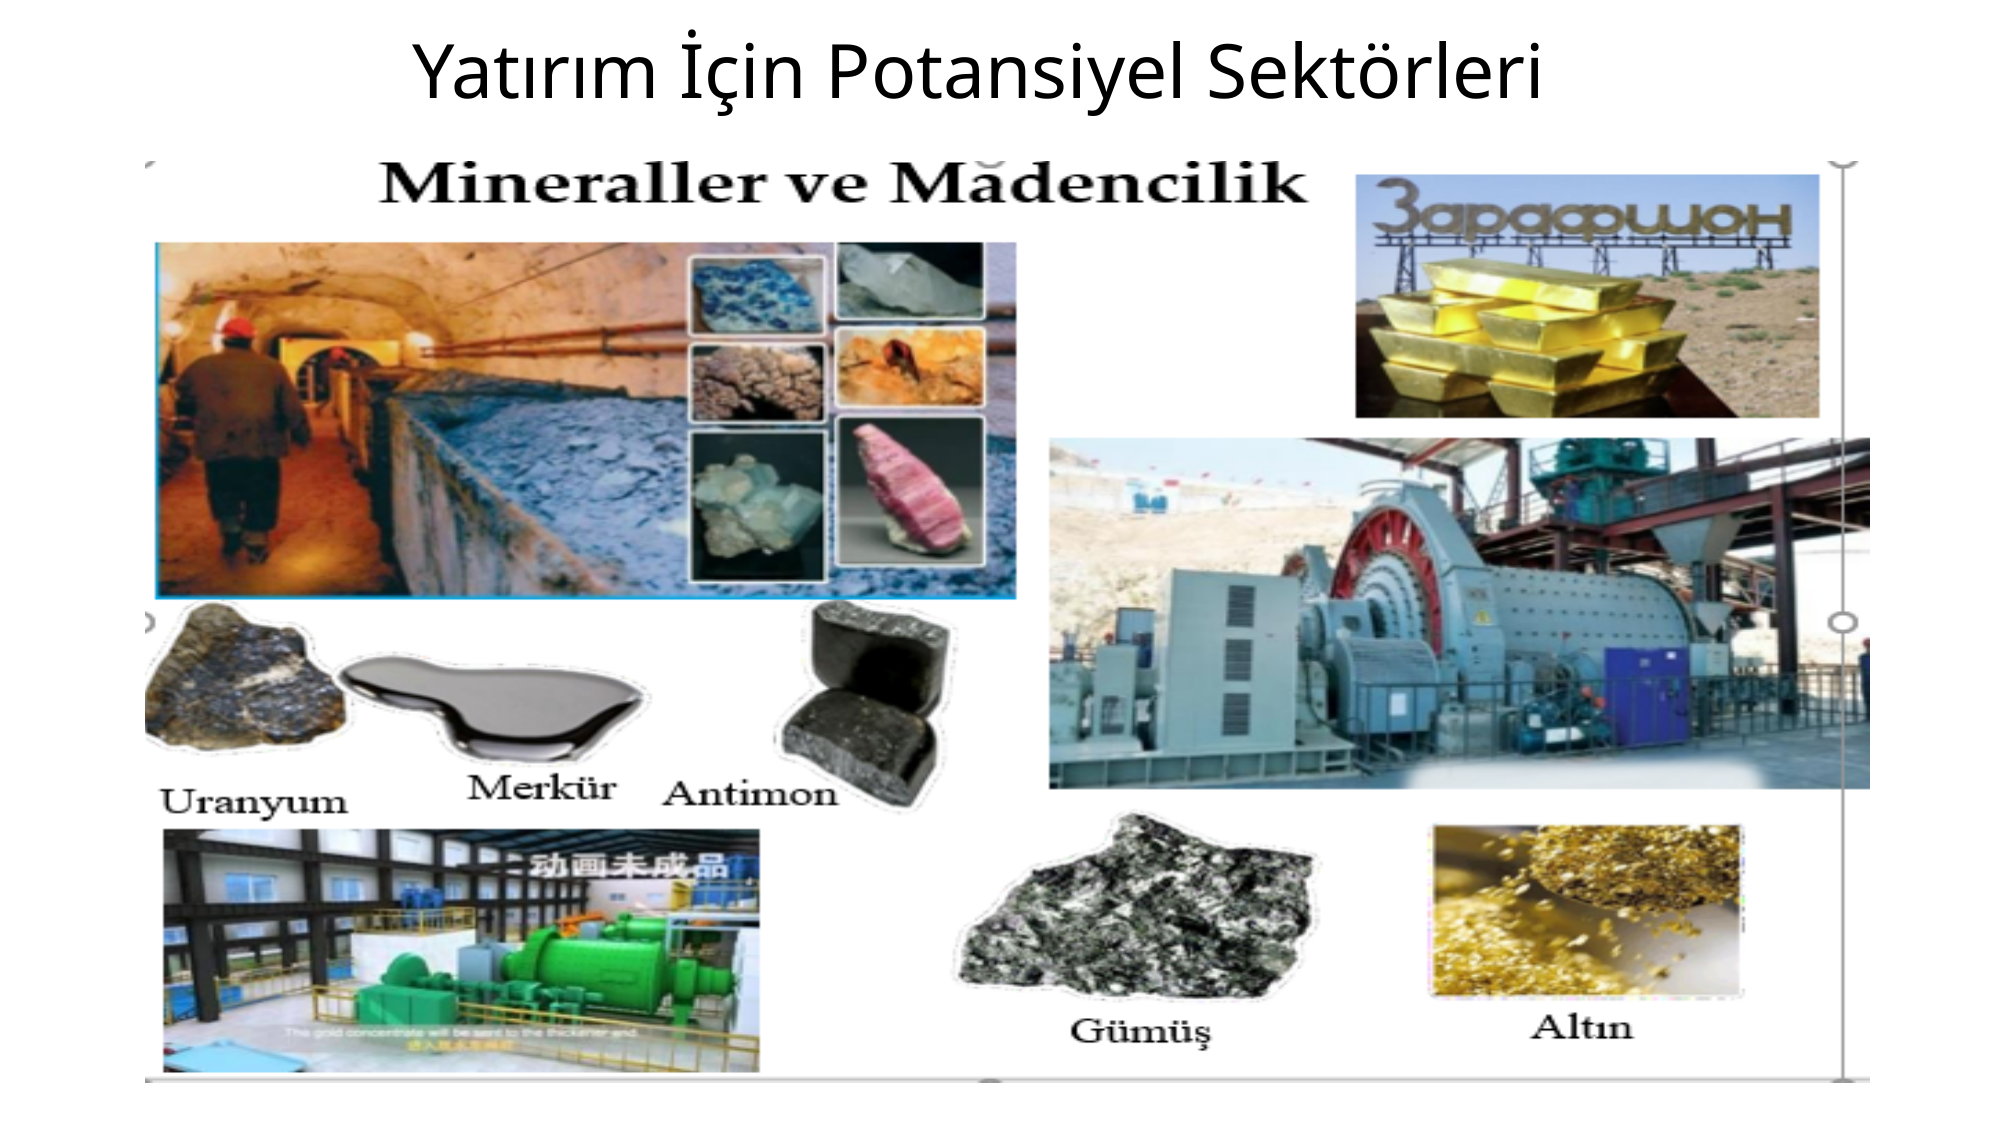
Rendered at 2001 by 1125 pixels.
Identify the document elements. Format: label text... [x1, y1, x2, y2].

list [145, 162, 1870, 1083]
title Yatırım İçin Potansiyel Sektörleri [116, 0, 1842, 183]
